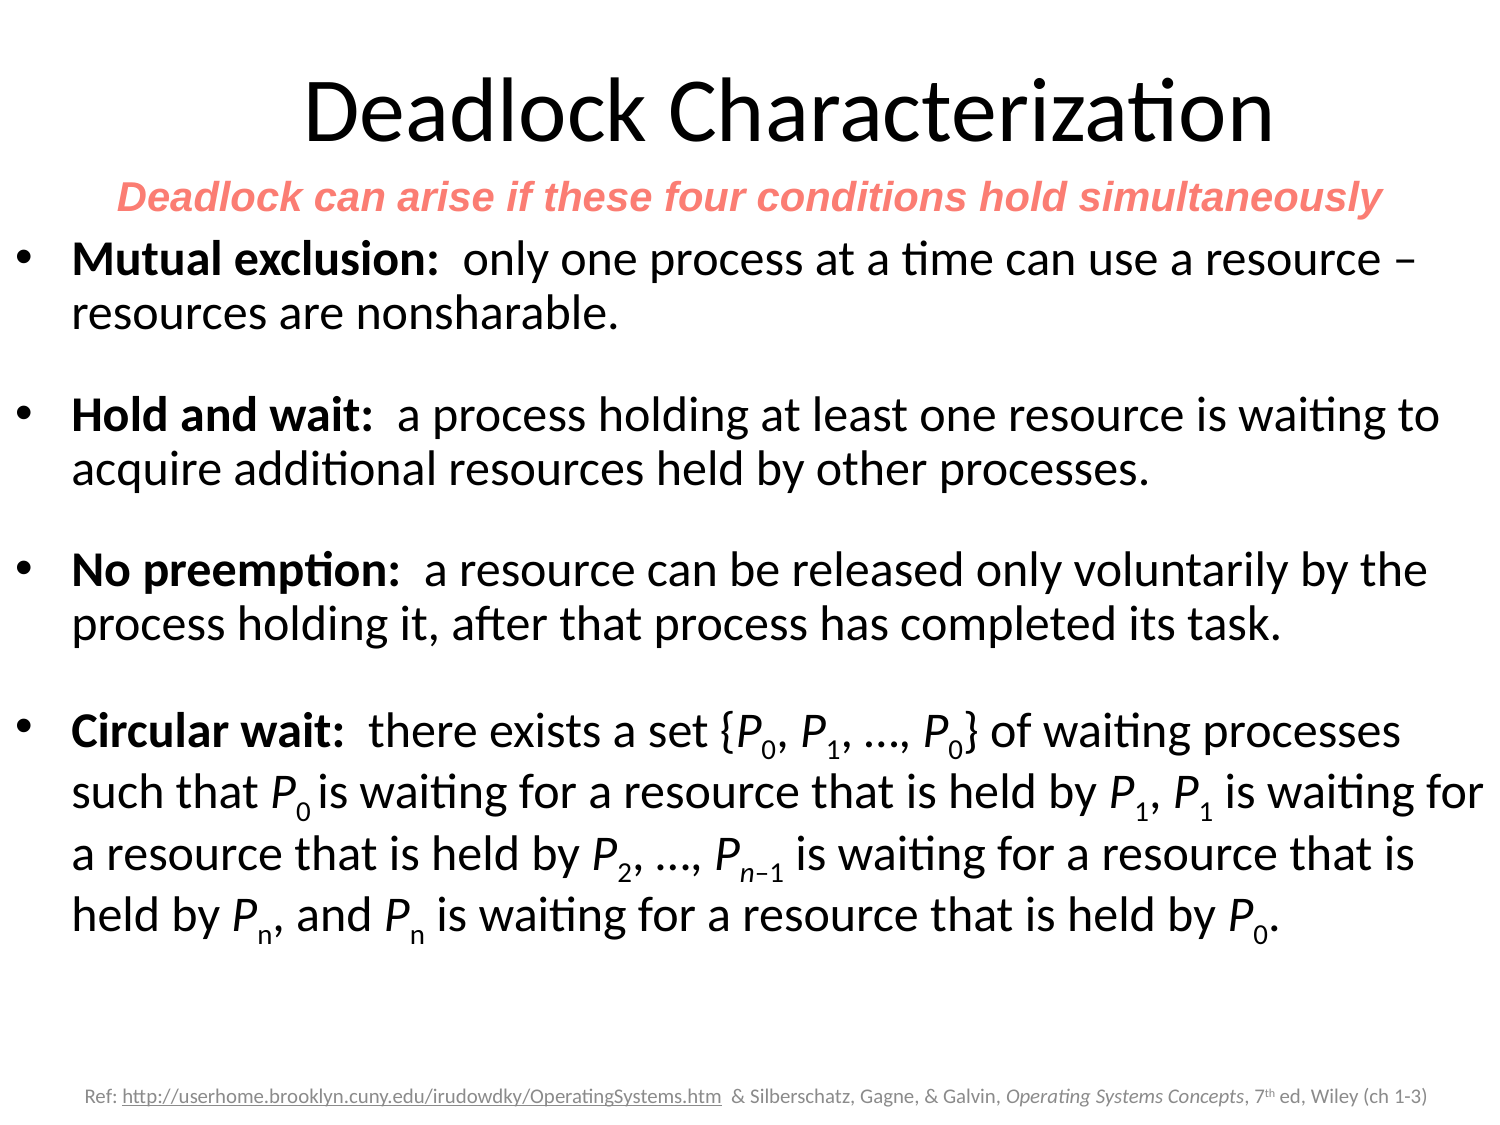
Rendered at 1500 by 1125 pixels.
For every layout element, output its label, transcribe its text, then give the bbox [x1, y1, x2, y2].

text_box Ref: http://userhome.brooklyn.cuny.edu/irudowdky/OperatingSystems.htm & Silberschatz, Gagne, & Galvin, Operating Systems Concepts, 7th ed, Wiley (ch 1-3) [37, 1065, 1475, 1125]
text_box Deadlock can arise if these four conditions hold simultaneously [0, 162, 1500, 228]
title Deadlock Characterization [197, 39, 1384, 162]
list Mutual exclusion: only one process at a time can use a resource – resources are nonsharable. Hold and wait: a process holding at least one resource is waiting to acquire additional resources held by other processes. No preemption: a resource can be released only voluntarily by the process holding it, after that process has completed its task. Circular wait: there exists a set {P0, P1, …, P0} of waiting processes such that P0 is waiting for a resource that is held by P1, P1 is waiting for a resource that is held by P2, …, Pn–1 is waiting for a resource that is held by Pn, and Pn is waiting for a resource that is held by P0. [0, 228, 1500, 1065]
